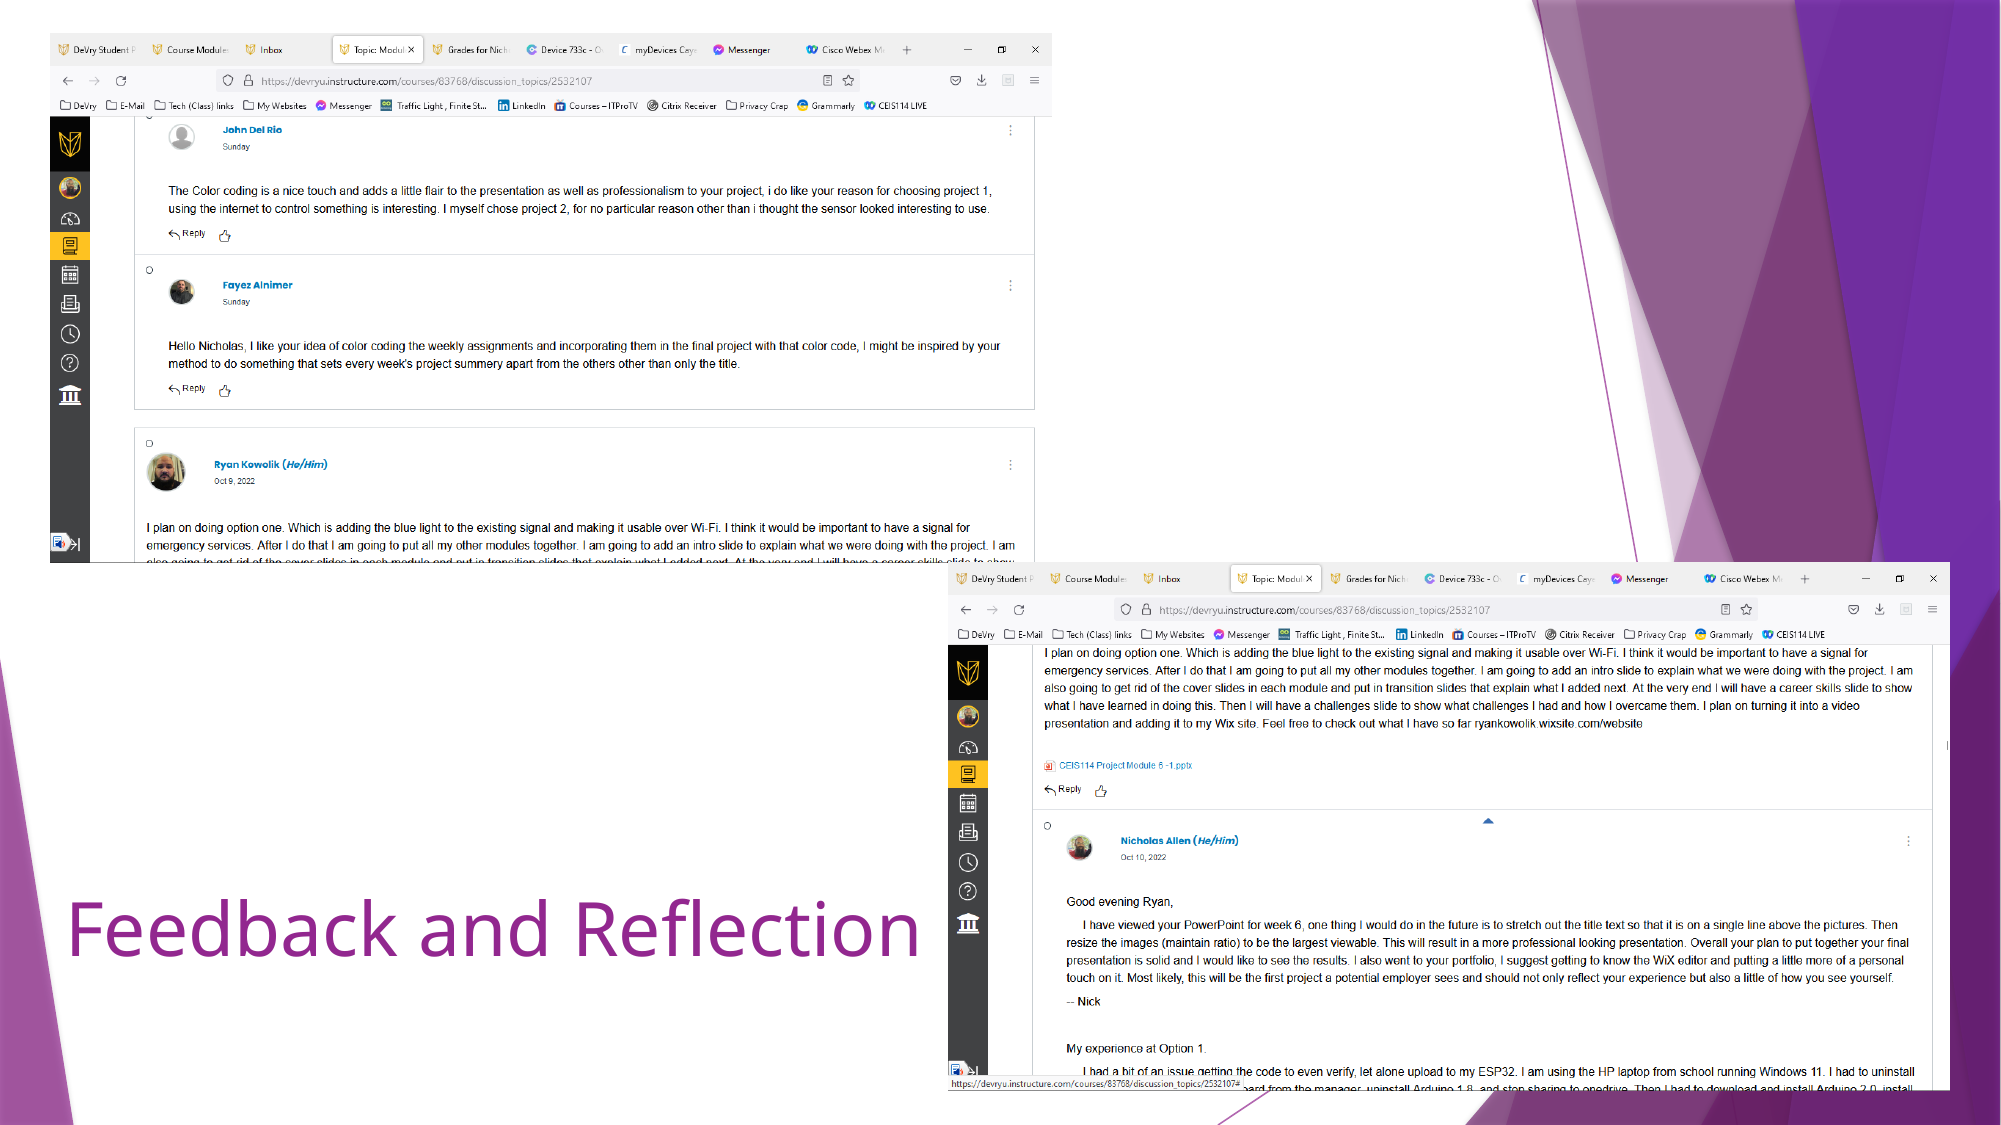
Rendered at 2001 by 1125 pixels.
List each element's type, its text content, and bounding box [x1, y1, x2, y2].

picture [49, 33, 1951, 1092]
title Feedback and Reflection [50, 874, 943, 1091]
